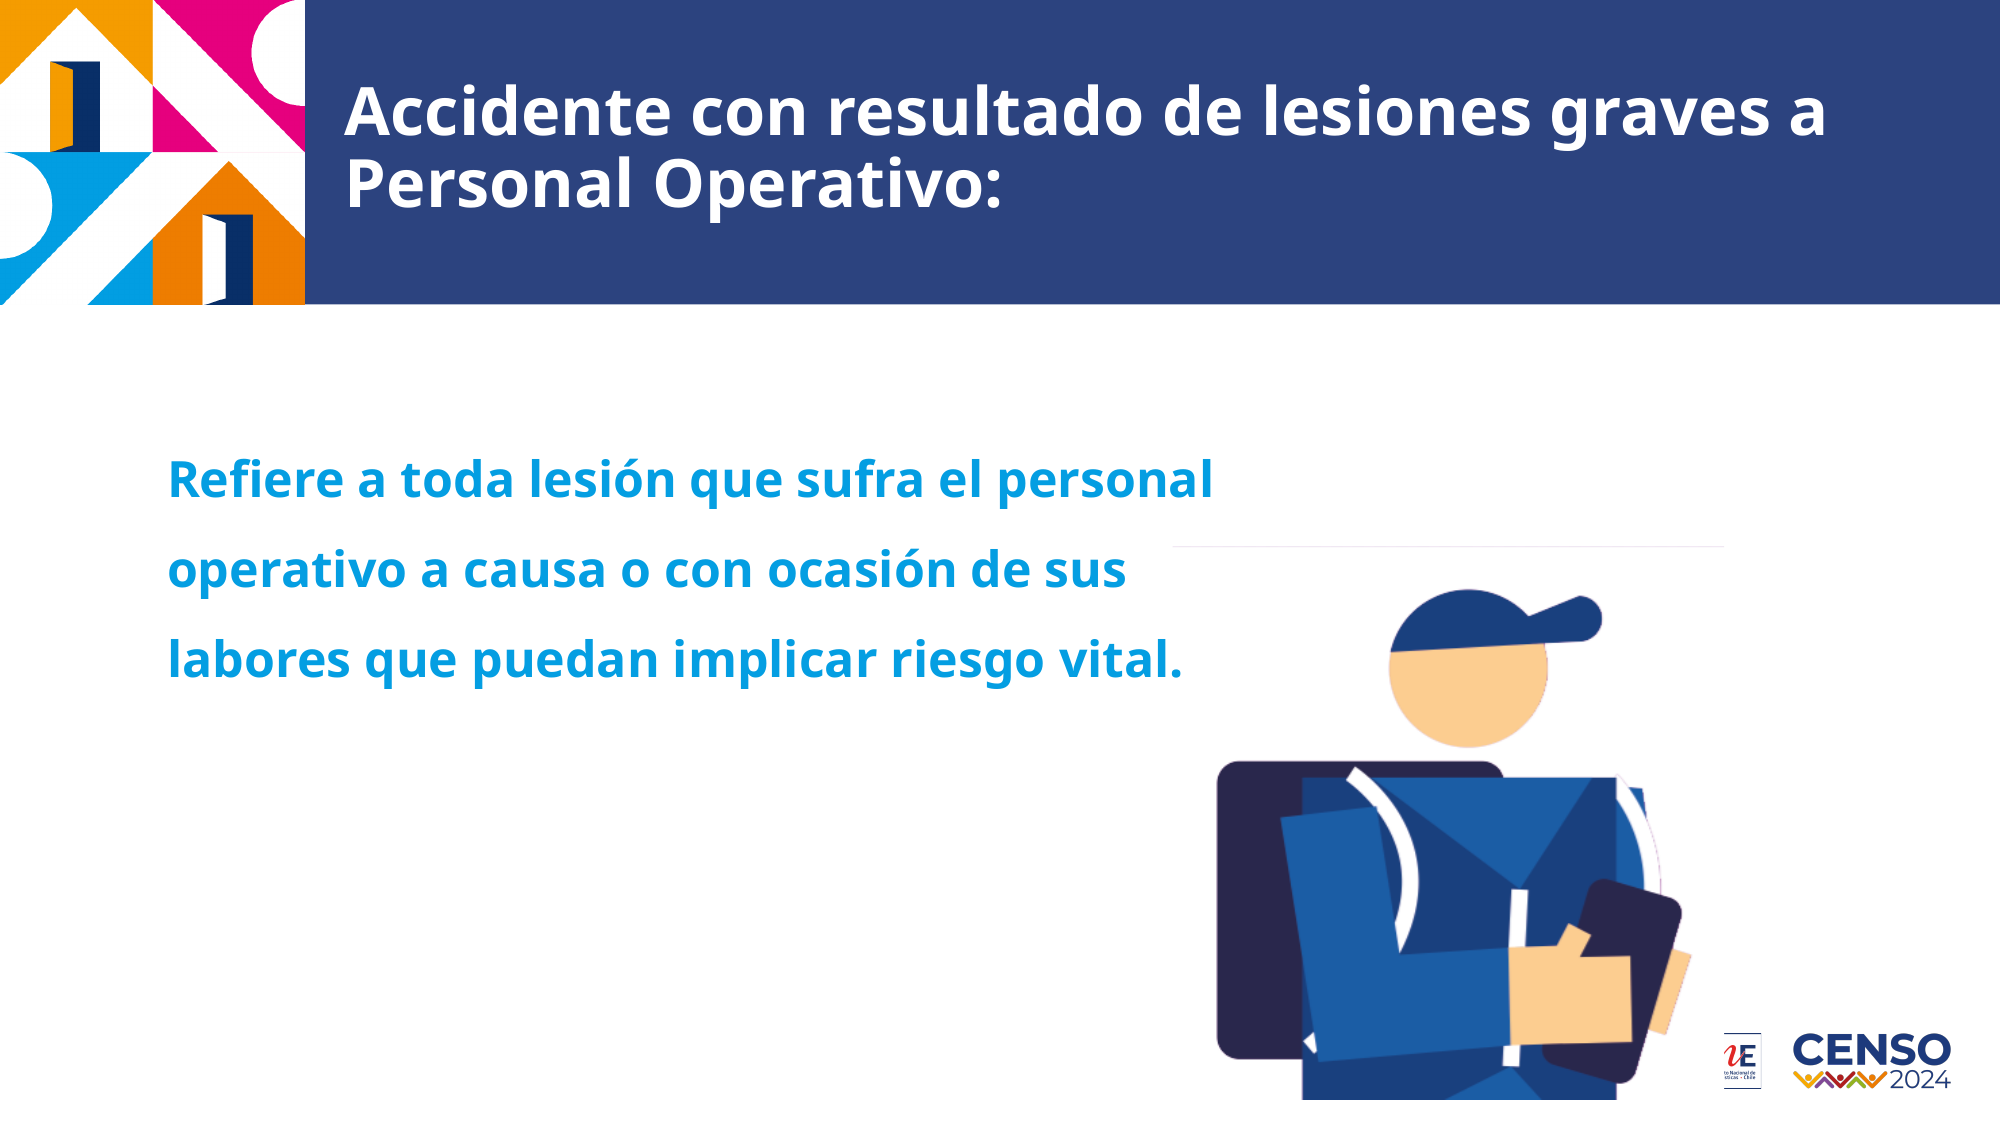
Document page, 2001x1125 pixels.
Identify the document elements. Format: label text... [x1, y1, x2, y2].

picture [1784, 1024, 1956, 1094]
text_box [1172, 546, 1725, 1100]
picture [0, 0, 305, 305]
title Accidente con resultado de lesiones graves a Personal Operativo: [344, 43, 1963, 258]
list Refiere a toda lesión que sufra el personal operativo a causa o con ocasión de sus labores que puedan implicar riesgo vital. [167, 409, 1311, 802]
